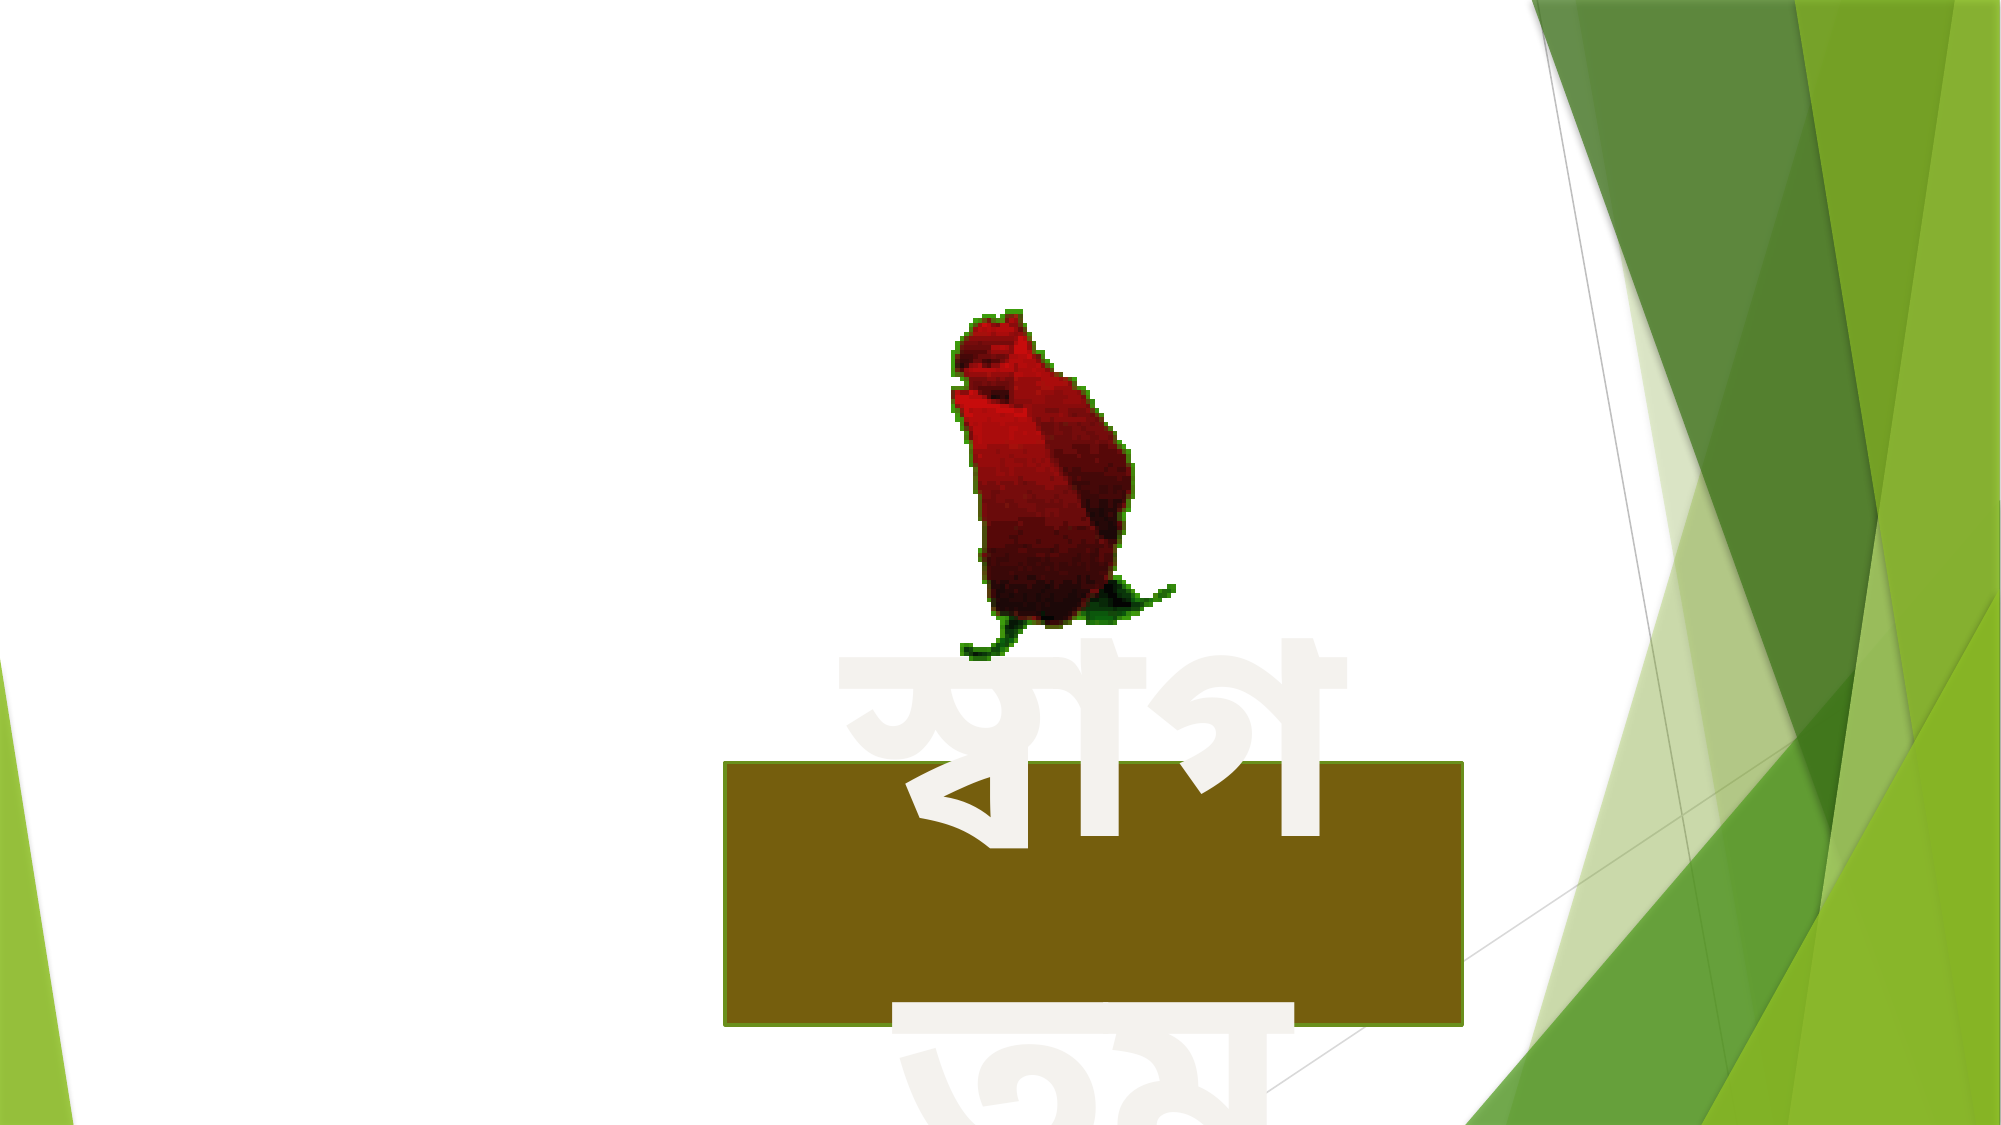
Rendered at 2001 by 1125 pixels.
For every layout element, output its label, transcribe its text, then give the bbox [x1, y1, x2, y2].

text_box স্বাগতম [723, 761, 1464, 1027]
picture [824, 224, 1276, 676]
